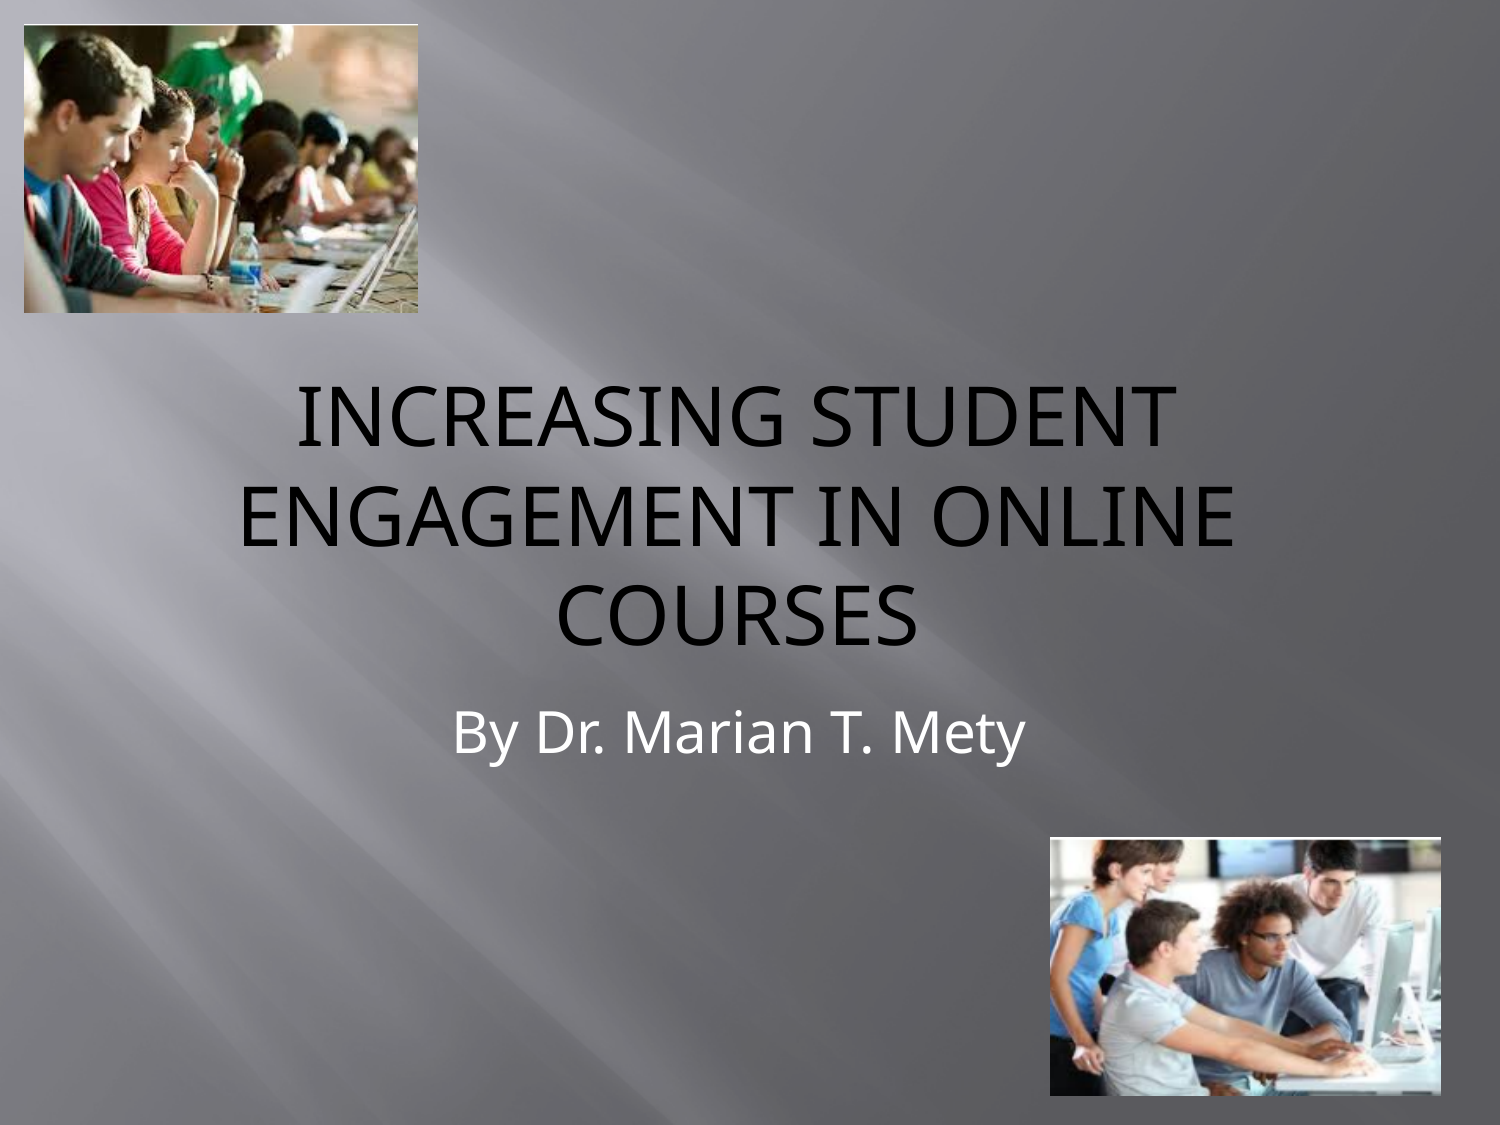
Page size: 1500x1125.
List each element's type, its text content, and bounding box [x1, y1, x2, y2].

subtitle By Dr. Marian T. Mety [214, 687, 1265, 813]
picture [24, 24, 418, 313]
title Increasing student engagement in online courses [62, 362, 1413, 663]
picture [1049, 837, 1441, 1096]
